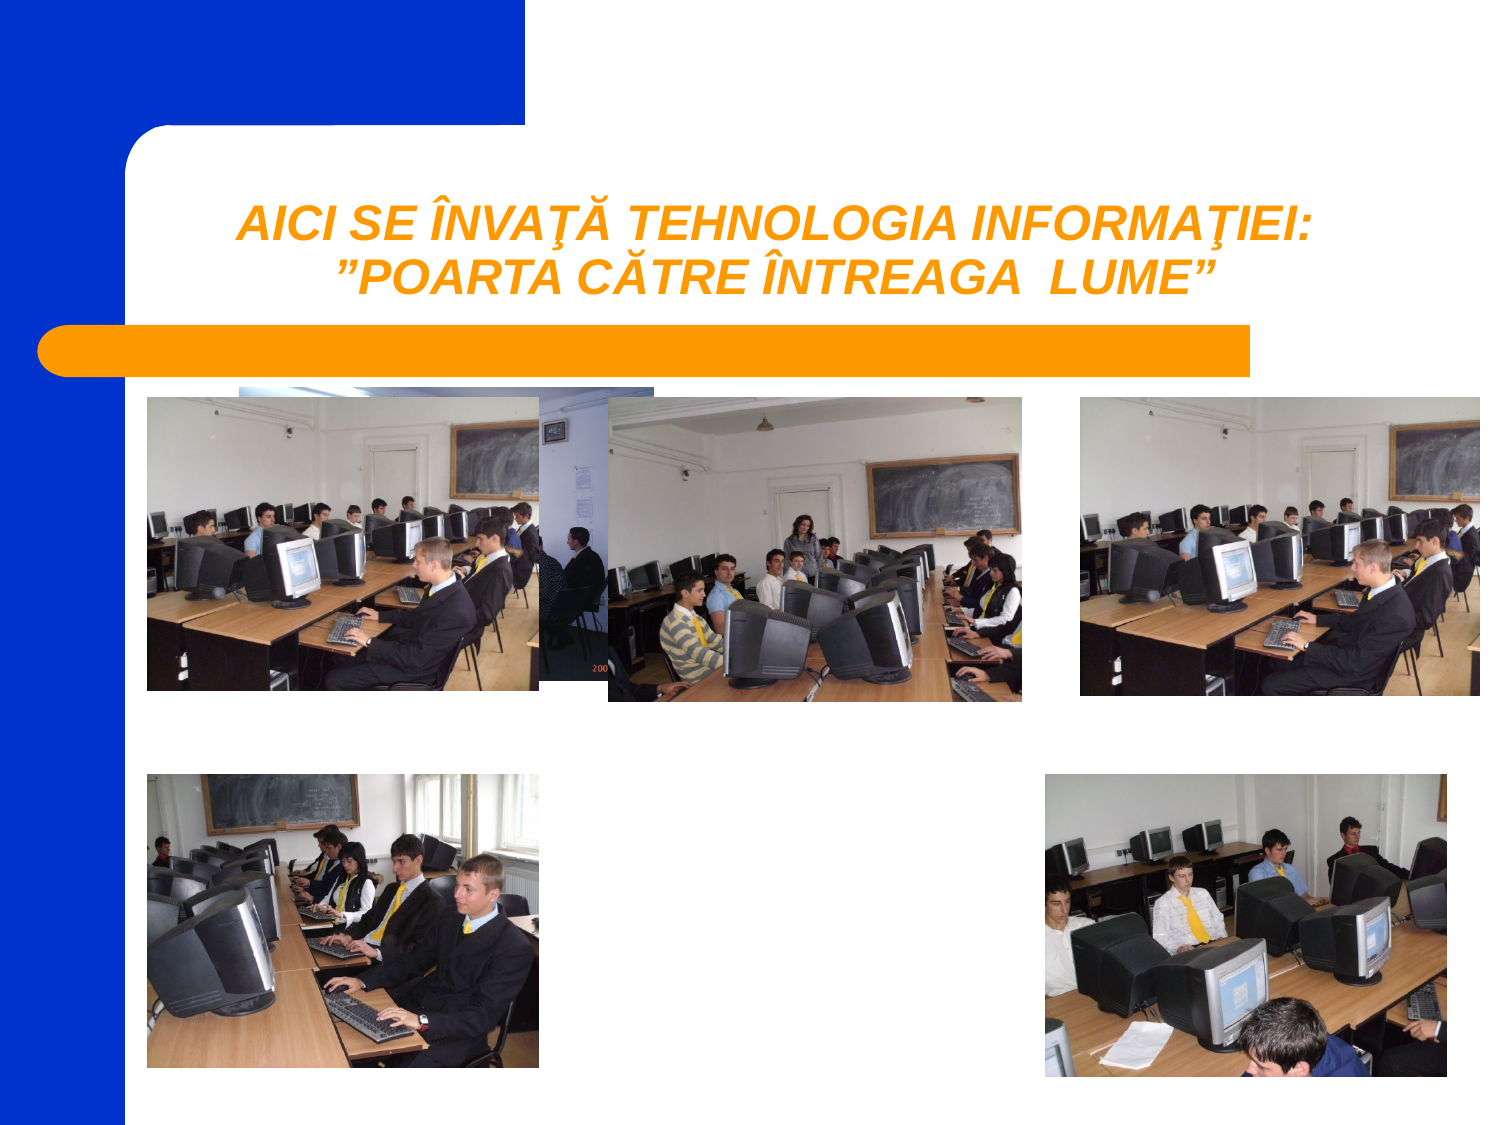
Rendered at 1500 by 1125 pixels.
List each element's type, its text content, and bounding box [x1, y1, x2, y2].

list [608, 396, 1023, 703]
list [147, 774, 539, 1069]
picture [1045, 774, 1448, 1077]
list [147, 396, 539, 691]
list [239, 387, 655, 681]
picture [1080, 396, 1480, 697]
title AICI SE ÎNVAŢĂ TEHNOLOGIA INFORMAŢIEI: ”POARTA CĂTRE ÎNTREAGA LUME” [124, 124, 1426, 313]
